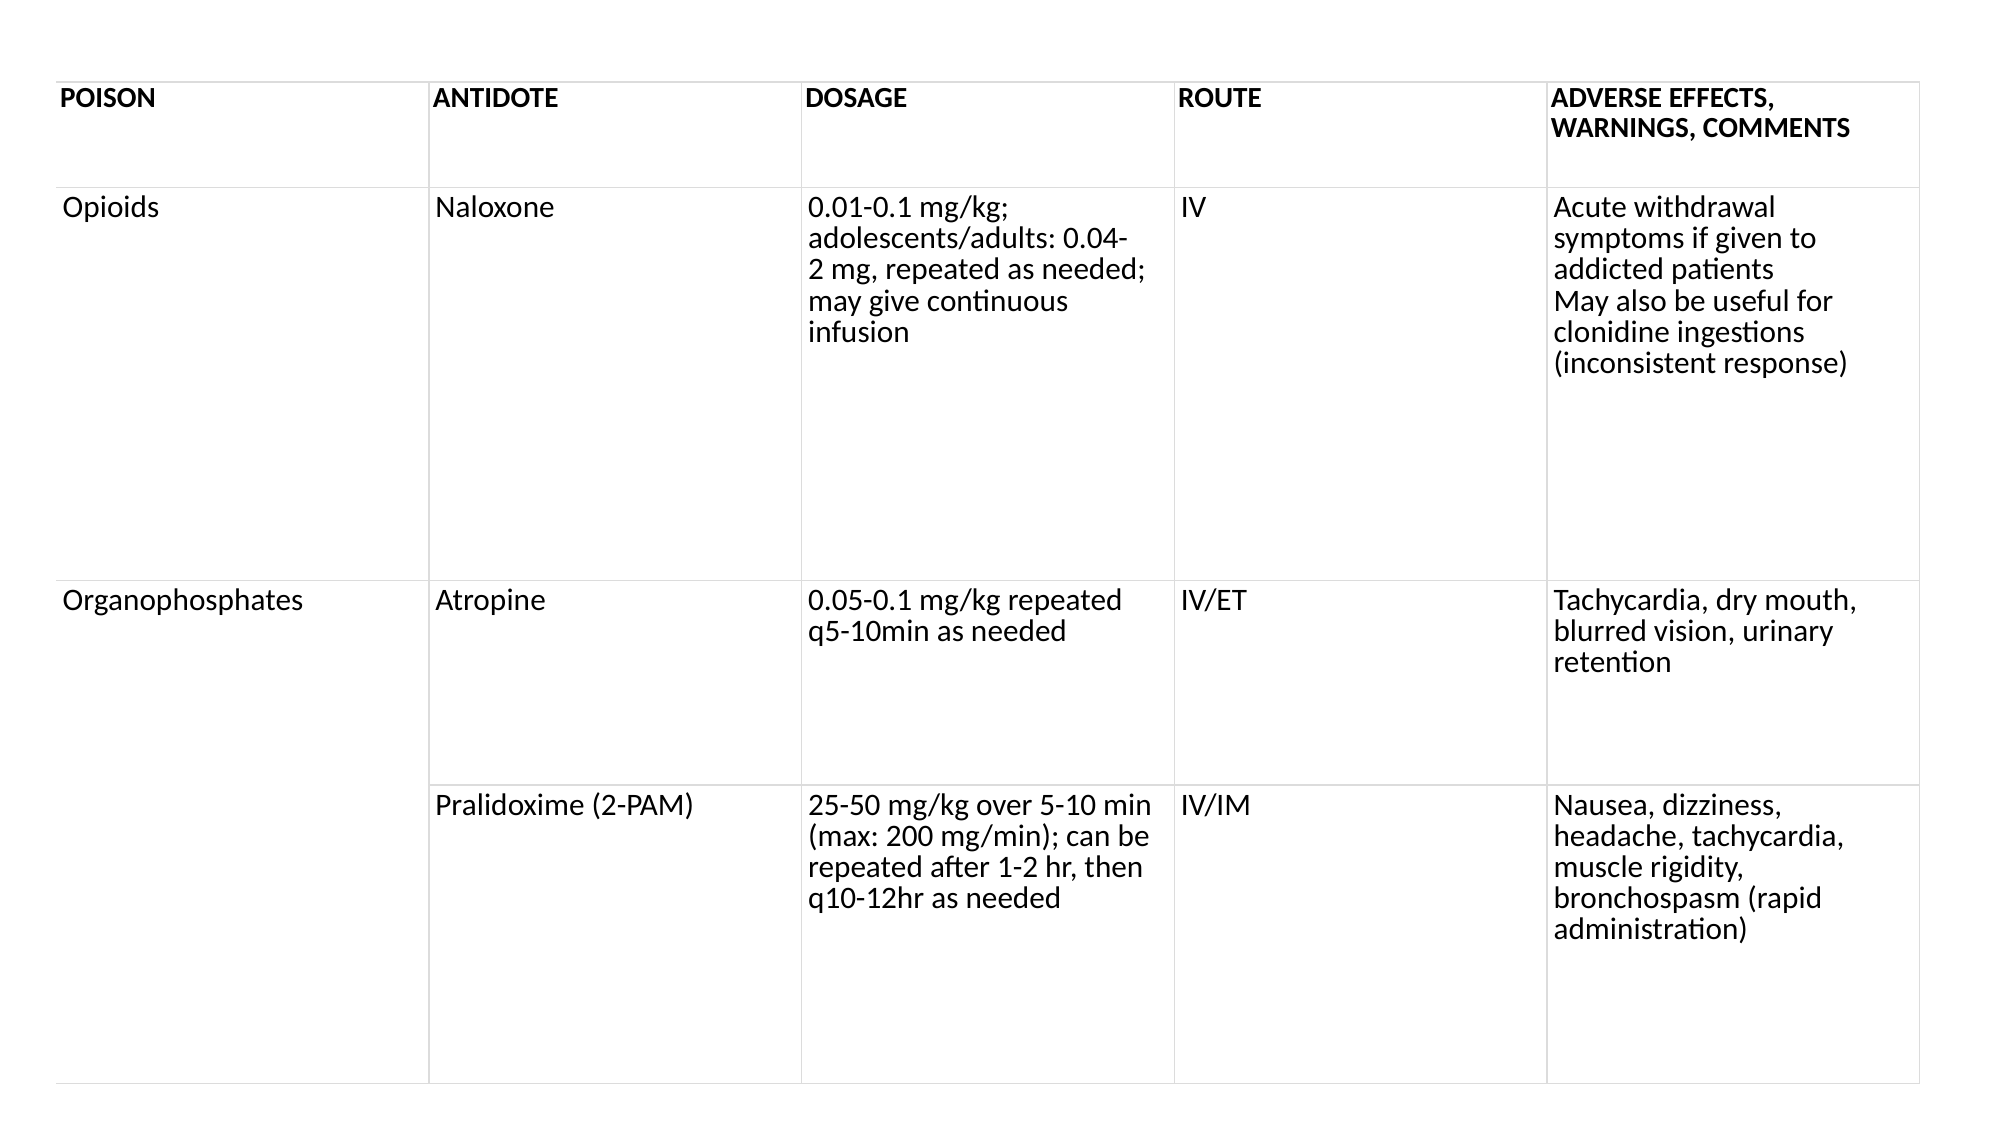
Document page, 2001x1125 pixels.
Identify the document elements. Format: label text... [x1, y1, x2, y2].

table_header Opioids [56, 188, 428, 580]
table_header POISON [56, 83, 428, 187]
table_cell Nausea, dizziness, headache, tachycardia, muscle rigidity, bronchospasm (rapid administration) [1548, 786, 1919, 1083]
table_cell IV/ET [1175, 581, 1546, 784]
table_header Acute withdrawal symptoms if given to addicted patients May also be useful for clonidine ingestions (inconsistent response) [1548, 188, 1919, 580]
table_cell 0.05-0.1 mg/kg repeated q5-10min as needed [802, 581, 1174, 784]
table_header ADVERSE EFFECTS, WARNINGS, COMMENTS [1548, 83, 1919, 187]
table_header 0.01-0.1 mg/kg; adolescents/adults: 0.04-2 mg, repeated as needed; may give continuous infusion [802, 188, 1174, 580]
table_cell Organophosphates [56, 581, 428, 1083]
table_header ROUTE [1175, 83, 1546, 187]
table_cell 25-50 mg/kg over 5-10 min (max: 200 mg/min); can be repeated after 1-2 hr, then q10-12hr as needed [802, 786, 1174, 1083]
table_header Naloxone [430, 188, 801, 580]
table_cell Tachycardia, dry mouth, blurred vision, urinary retention [1548, 581, 1919, 784]
table_cell Pralidoxime (2-PAM) [430, 786, 801, 1083]
table_cell Atropine [430, 581, 801, 784]
table_header IV [1175, 188, 1546, 580]
table_header DOSAGE [802, 83, 1174, 187]
table_cell IV/IM [1175, 786, 1546, 1083]
table_header ANTIDOTE [430, 83, 801, 187]
